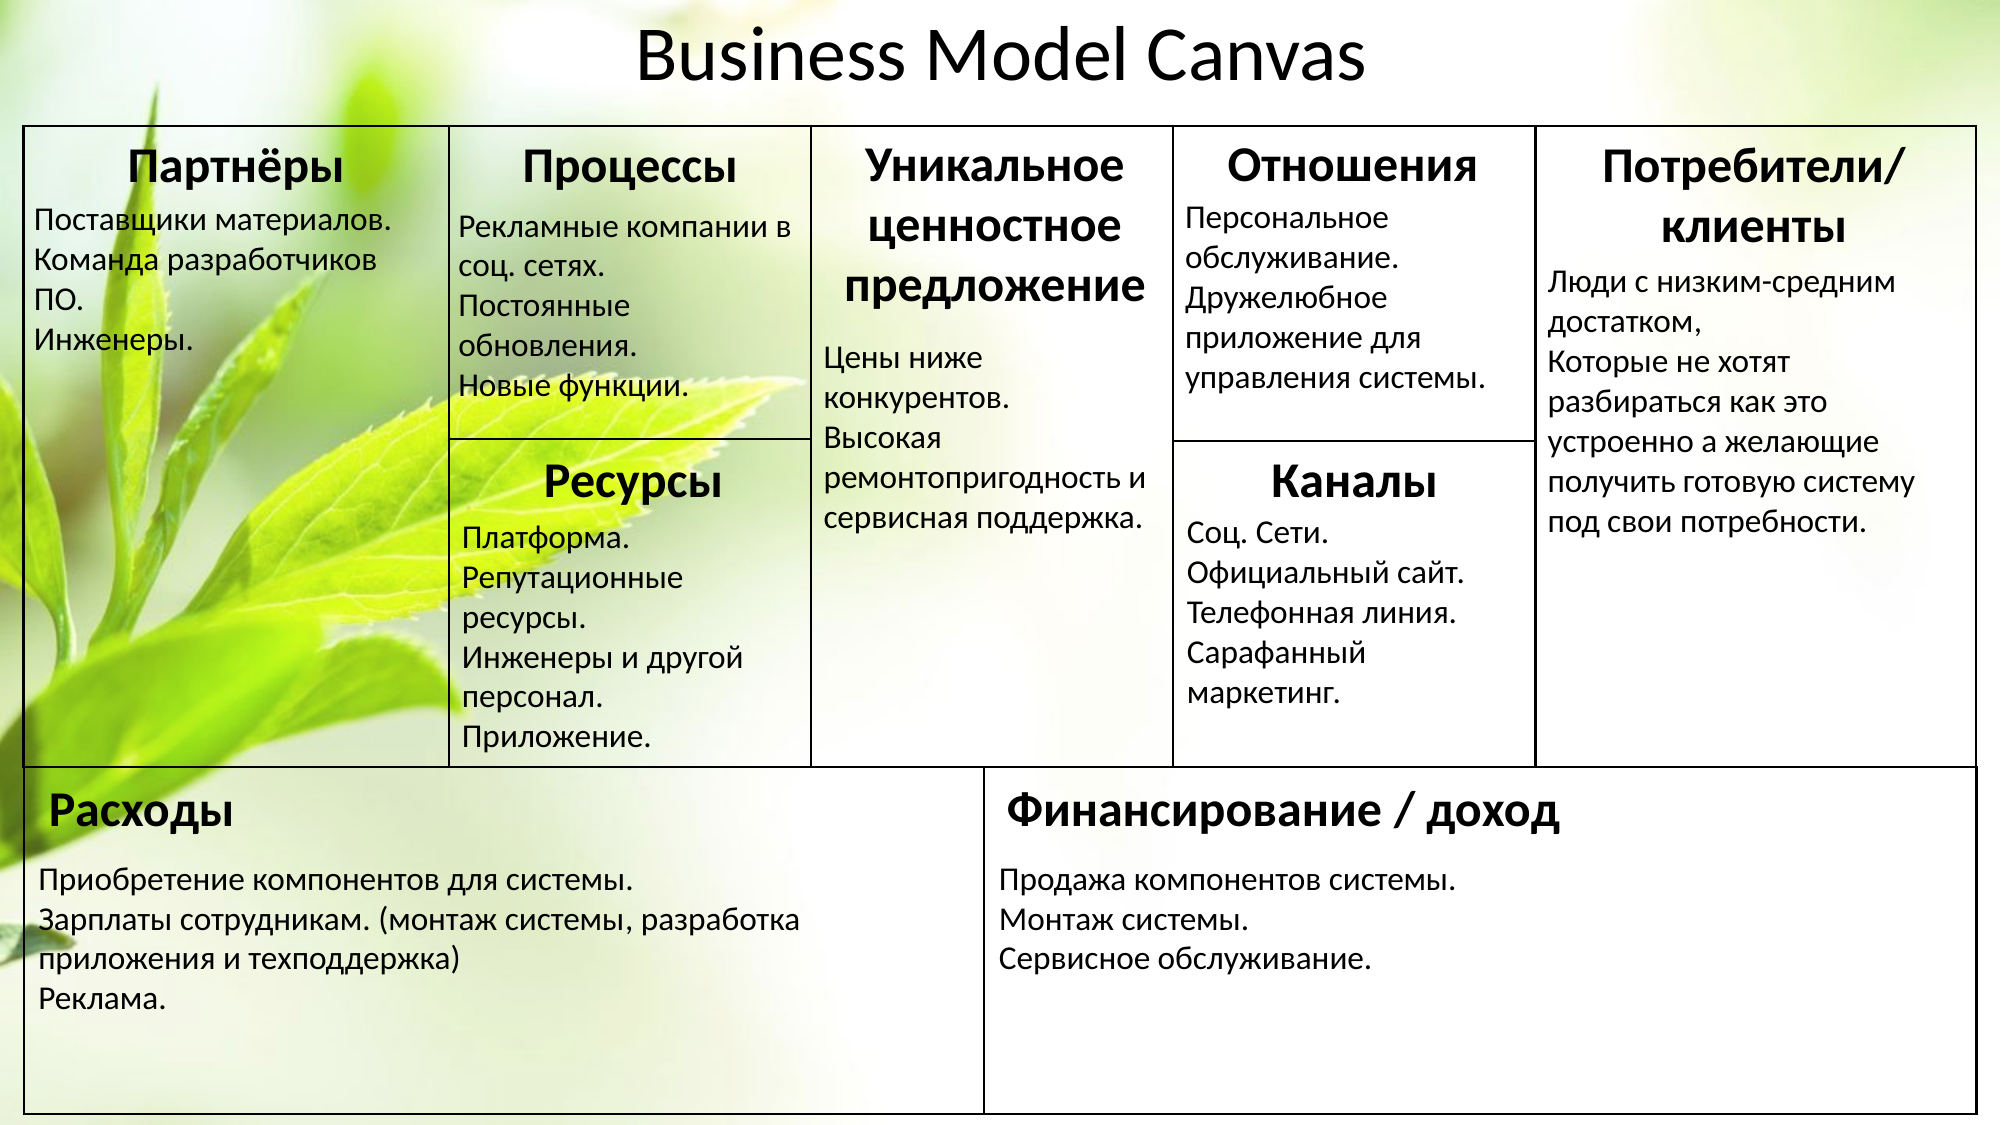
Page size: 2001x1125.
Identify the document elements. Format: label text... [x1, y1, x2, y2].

text_box Люди с низким-средним достатком, Которые не хотят разбираться как это устроенно а желающие получить готовую систему под свои потребности. [1533, 252, 1973, 547]
text_box Финансирование / доход [984, 769, 1583, 844]
text_box [1172, 718, 1536, 768]
text_box [448, 762, 812, 768]
text_box Рекламные компании в соц. сетях. Постоянные обновления. Новые функции. [443, 196, 809, 411]
text_box Соц. Сети. Официальный сайт. Телефонная линия. Сарафанный маркетинг. [1172, 503, 1537, 718]
text_box [812, 125, 1170, 328]
text_box Уникальное ценностное предложение [814, 123, 1172, 319]
text_box Каналы [1174, 440, 1533, 503]
text_box [448, 438, 808, 507]
text_box Расходы [23, 768, 260, 844]
text_box [1174, 403, 1533, 440]
text_box Платформа. Репутационные ресурсы. Инженеры и другой персонал. Приложение. [447, 507, 812, 762]
text_box Отношения [1172, 123, 1534, 187]
text_box Партнёры [23, 125, 449, 196]
text_box [448, 411, 808, 438]
text_box Персональное обслуживание. Дружелюбное приложение для управления системы. [1170, 187, 1535, 403]
text_box Потребители/ клиенты [1531, 125, 1977, 261]
text_box Business Model Canvas [1, 0, 2000, 103]
text_box Ресурсы [452, 440, 808, 507]
text_box Поставщики материалов. Команда разработчиков ПО. Инженеры. [19, 189, 446, 365]
text_box [23, 766, 983, 849]
text_box [812, 543, 1172, 766]
text_box [1536, 261, 1977, 766]
text_box [22, 365, 448, 768]
text_box Продажа компонентов системы. Монтаж системы. Сервисное обслуживание. [984, 849, 1922, 1024]
text_box Цены ниже конкурентов. Высокая ремонтопригодность и сервисная поддержка. [808, 328, 1174, 543]
text_box Приобретение компонентов для системы. Зарплаты сотрудникам. (монтаж системы, разработка приложения и техподдержка) Реклама. [23, 849, 985, 1104]
text_box [983, 766, 1978, 1115]
text_box Процессы [449, 125, 811, 201]
text_box [23, 1104, 983, 1115]
